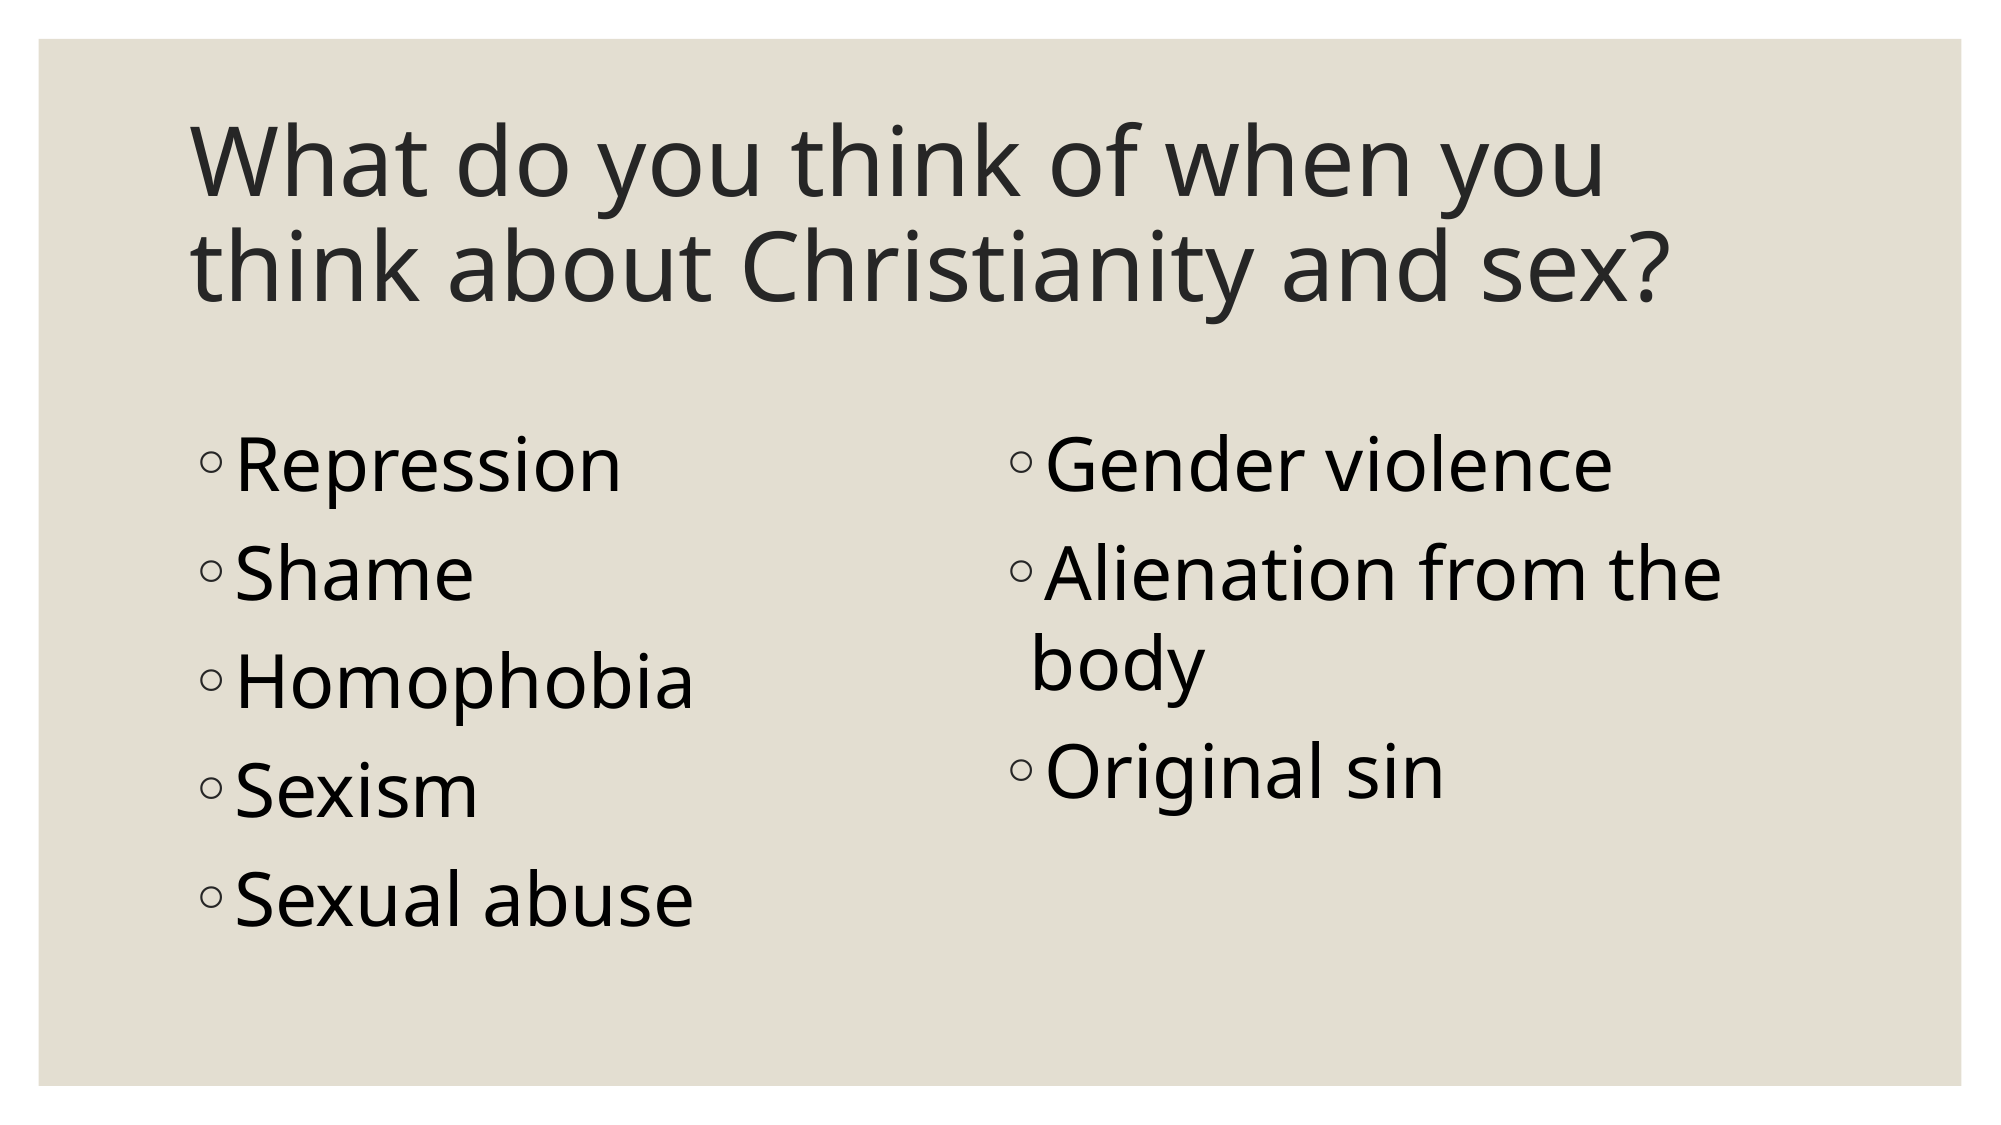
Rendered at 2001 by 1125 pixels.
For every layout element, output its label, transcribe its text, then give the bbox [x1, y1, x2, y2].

list Repression Shame Homophobia Sexism Sexual abuse Gender violence Alienation from the body Original sin [174, 408, 1825, 1054]
title What do you think of when you think about Christianity and sex? [174, 105, 1825, 331]
